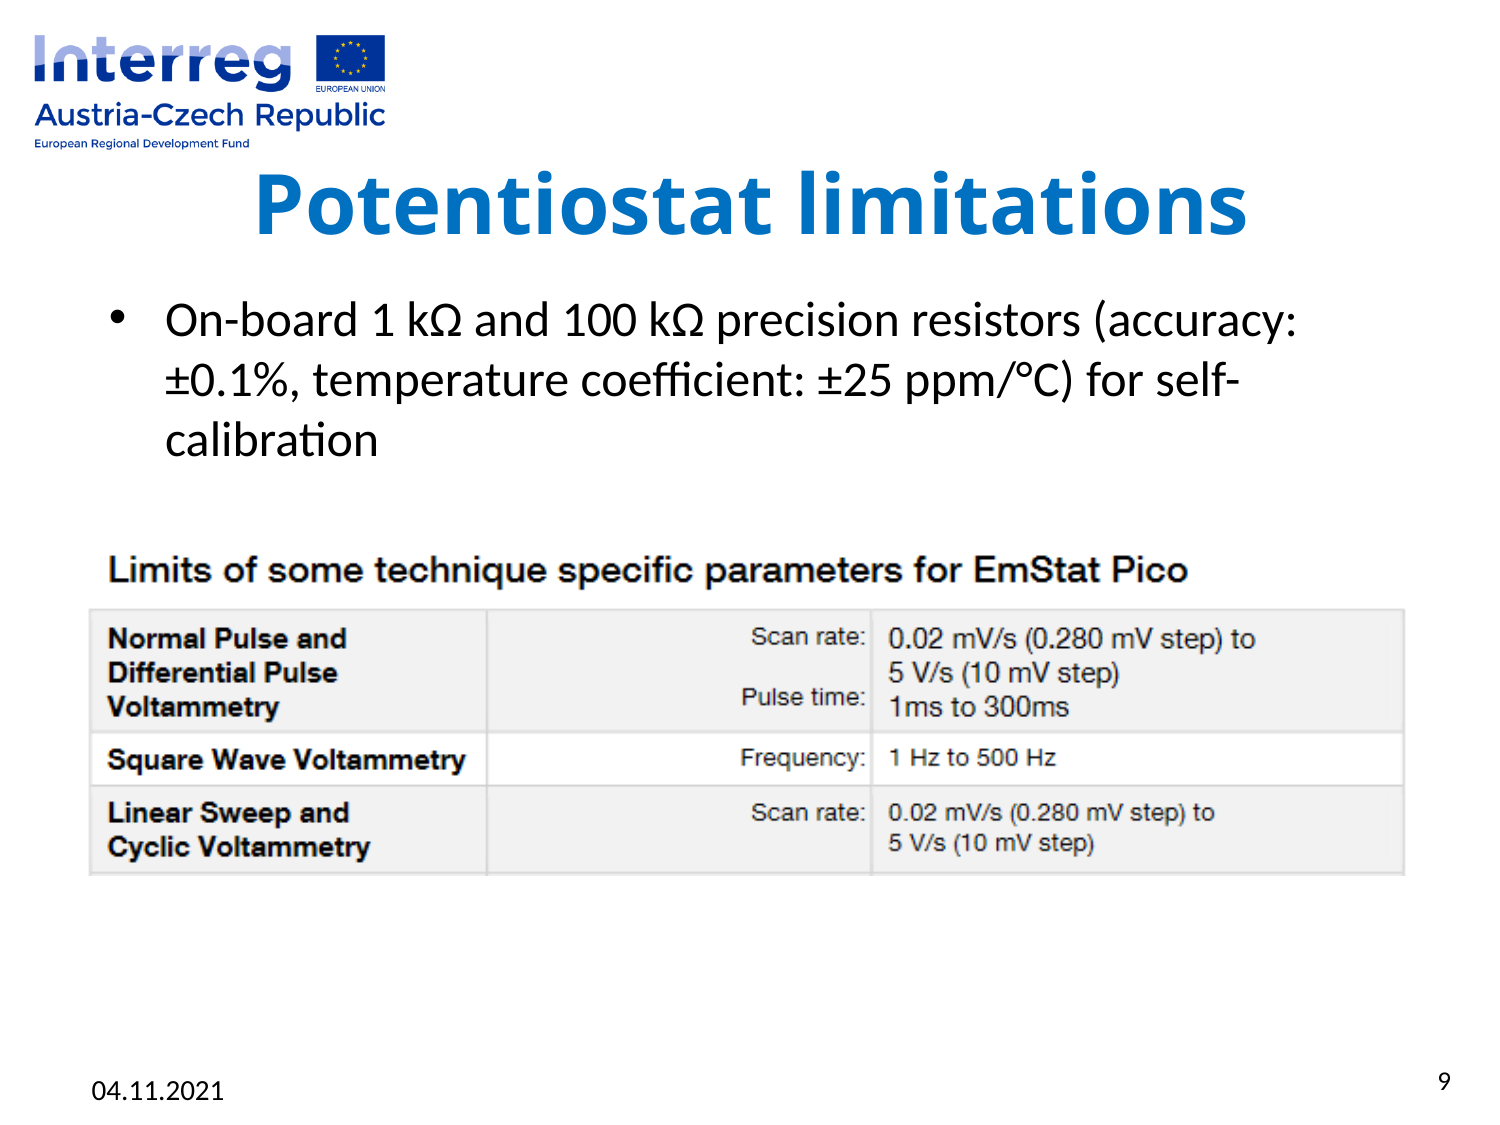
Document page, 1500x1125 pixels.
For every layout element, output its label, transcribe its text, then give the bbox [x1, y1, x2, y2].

picture [0, 0, 419, 202]
slide_number 9 [1375, 1056, 1466, 1111]
picture [76, 541, 1414, 877]
title Potentiostat limitations [76, 148, 1427, 255]
list On-board 1 kΩ and 100 kΩ precision resistors (accuracy: ±0.1%, temperature coefficient: ±25 ppm/°C) for self-calibration [75, 278, 1425, 1005]
